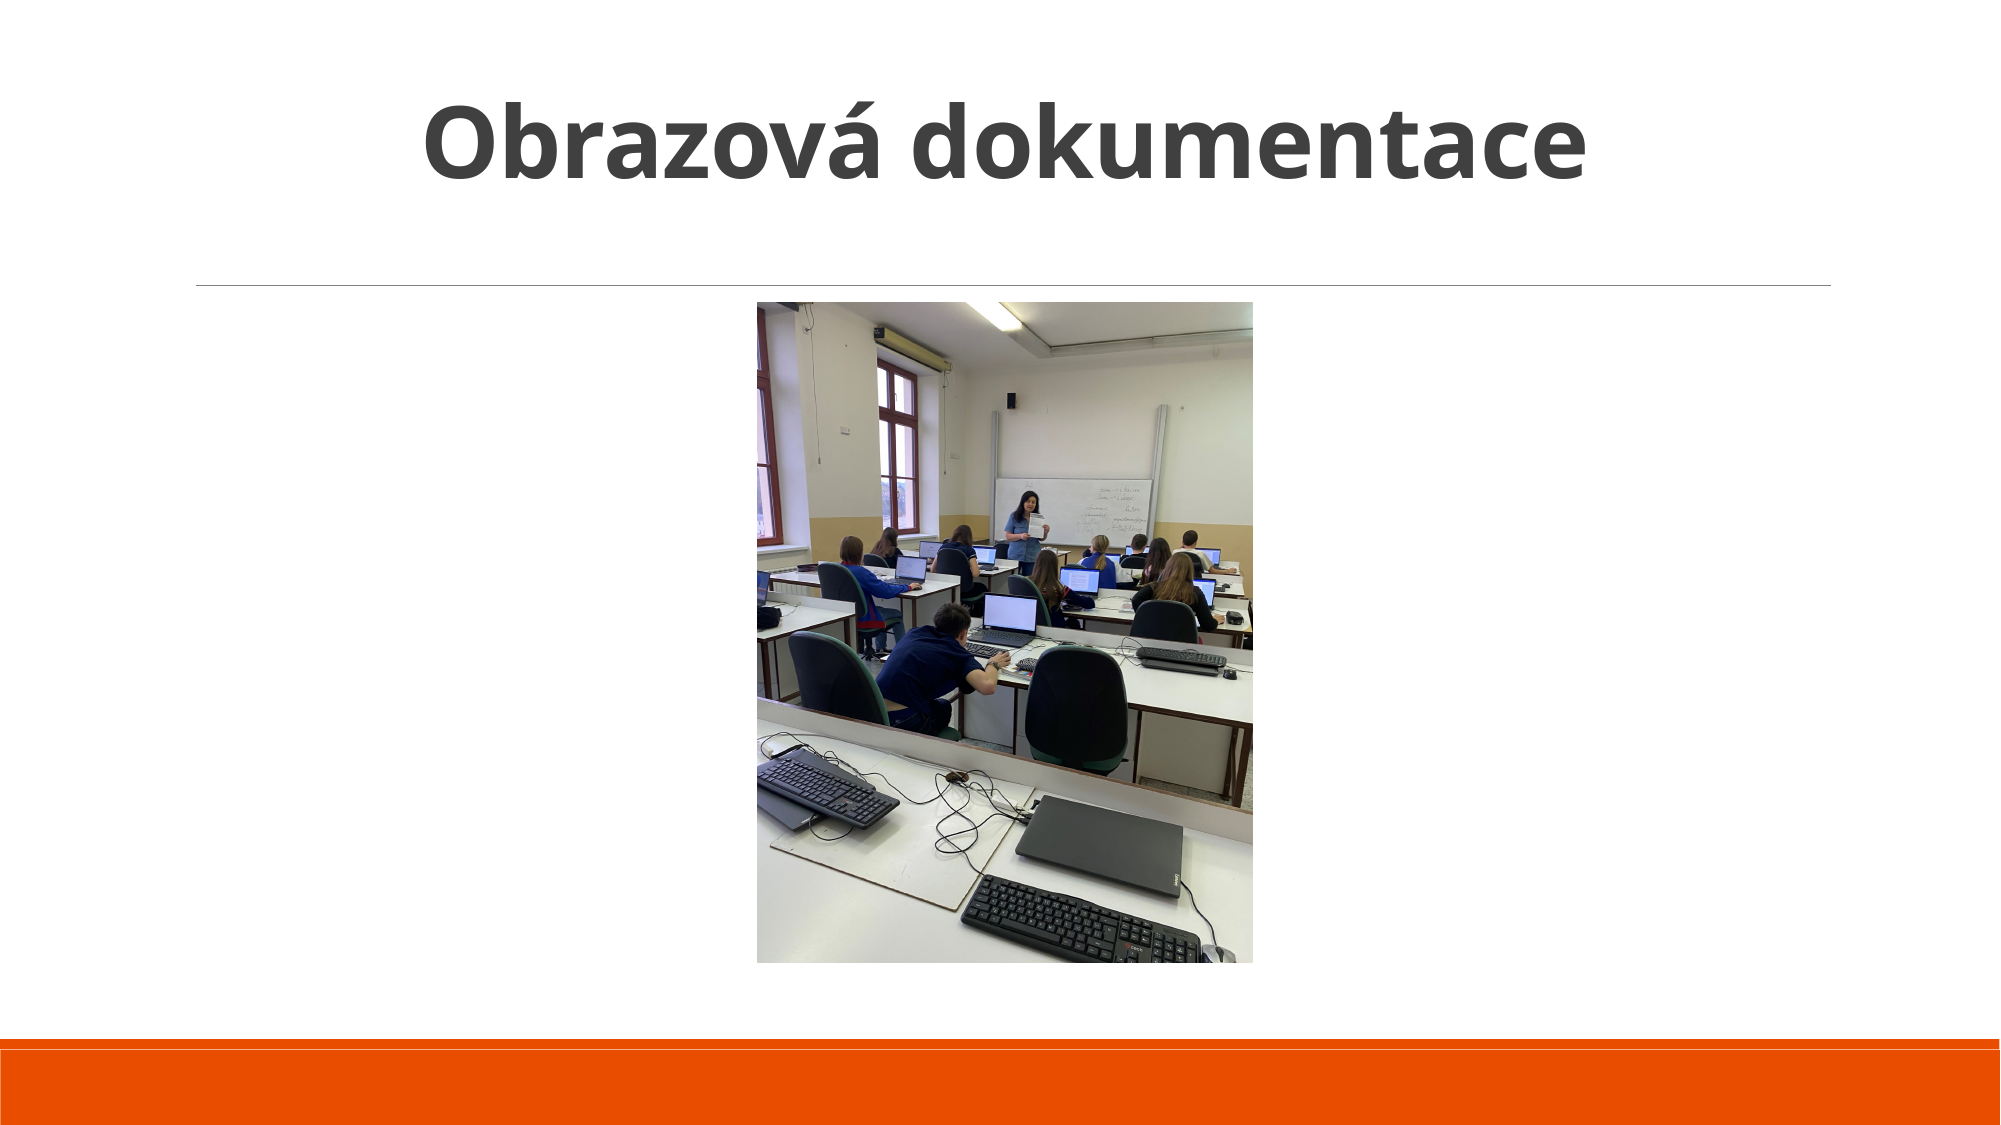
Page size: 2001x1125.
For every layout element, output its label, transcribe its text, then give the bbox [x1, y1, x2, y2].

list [756, 302, 1253, 964]
title Obrazová dokumentace [180, 47, 1830, 207]
